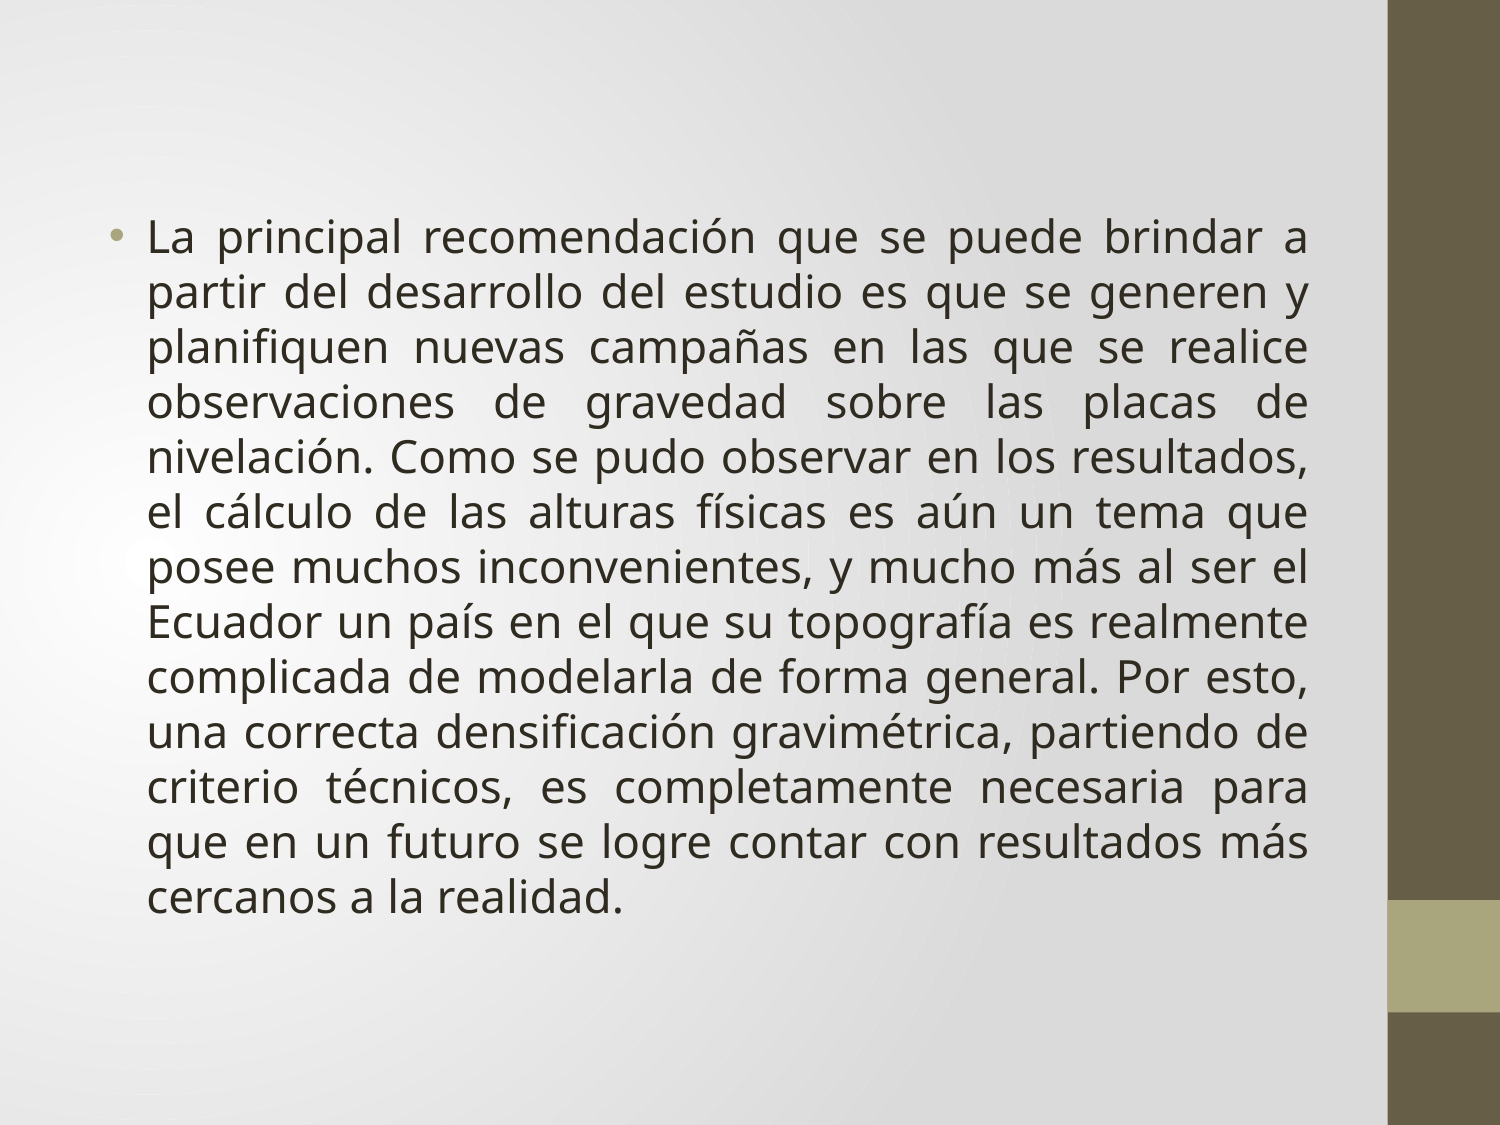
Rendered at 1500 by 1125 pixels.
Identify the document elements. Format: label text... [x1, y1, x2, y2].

list La principal recomendación que se puede brindar a partir del desarrollo del estudio es que se generen y planifiquen nuevas campañas en las que se realice observaciones de gravedad sobre las placas de nivelación. Como se pudo observar en los resultados, el cálculo de las alturas físicas es aún un tema que posee muchos inconvenientes, y mucho más al ser el Ecuador un país en el que su topografía es realmente complicada de modelarla de forma general. Por esto, una correcta densificación gravimétrica, partiendo de criterio técnicos, es completamente necesaria para que en un futuro se logre contar con resultados más cercanos a la realidad. [75, 200, 1325, 988]
